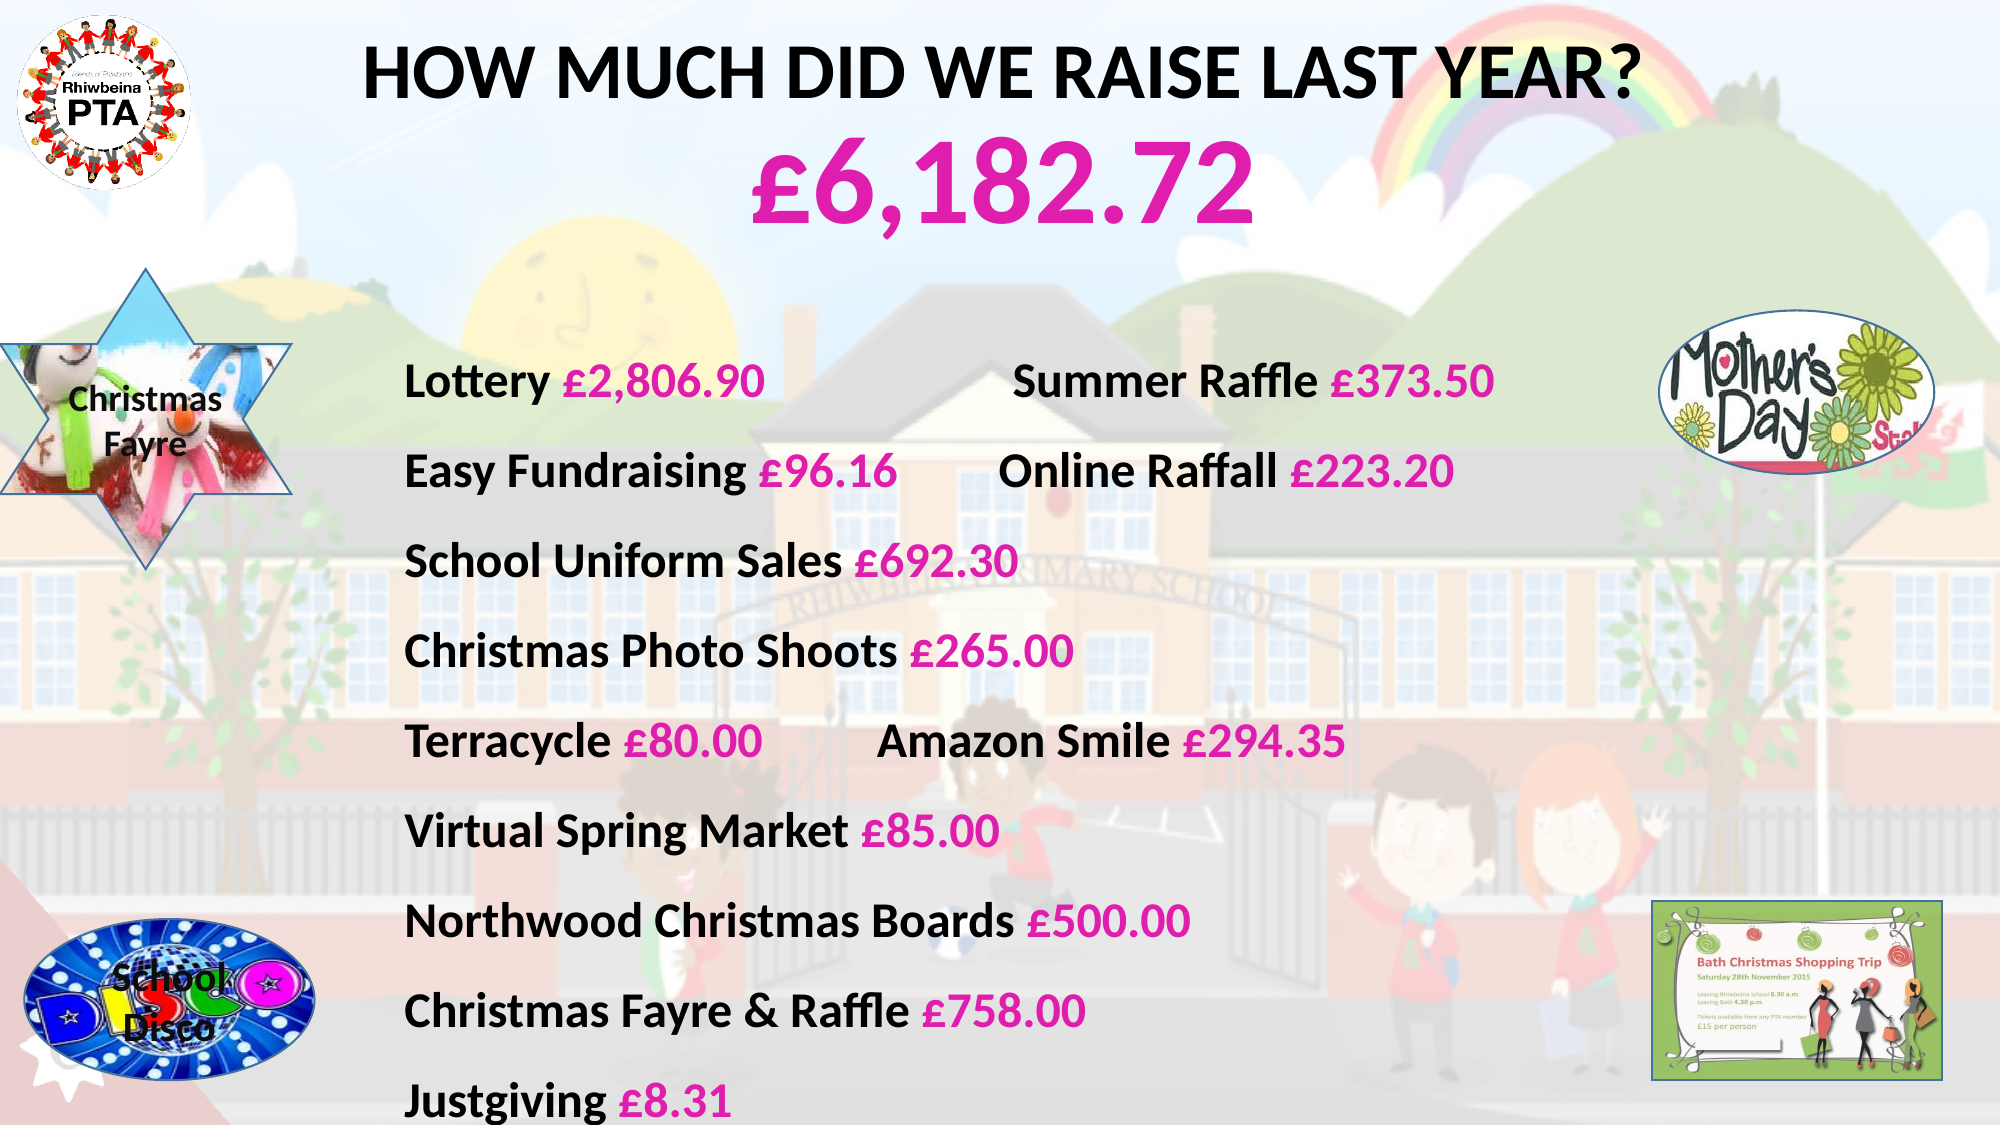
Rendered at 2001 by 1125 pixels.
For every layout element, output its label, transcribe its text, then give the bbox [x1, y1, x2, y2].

picture [0, 0, 207, 206]
text_box [1651, 900, 1943, 1081]
text_box Christmas Fayre [0, 267, 294, 572]
subtitle How much did we raise last year? £6,182.72 [273, 22, 1734, 120]
text_box [1657, 309, 1936, 476]
text_box School Disco [23, 918, 316, 1082]
text_box Lottery £2,806.90 Summer Raffle £373.50 Easy Fundraising £96.16 Online Raffall £223.20 School Uniform Sales £692.30 Christmas Photo Shoots £265.00 Terracycle £80.00 Amazon Smile £294.35 Virtual Spring Market £85.00 Northwood Christmas Boards £500.00 Christmas Fayre & Raffle £758.00 Justgiving £8.31 [389, 310, 1618, 1125]
